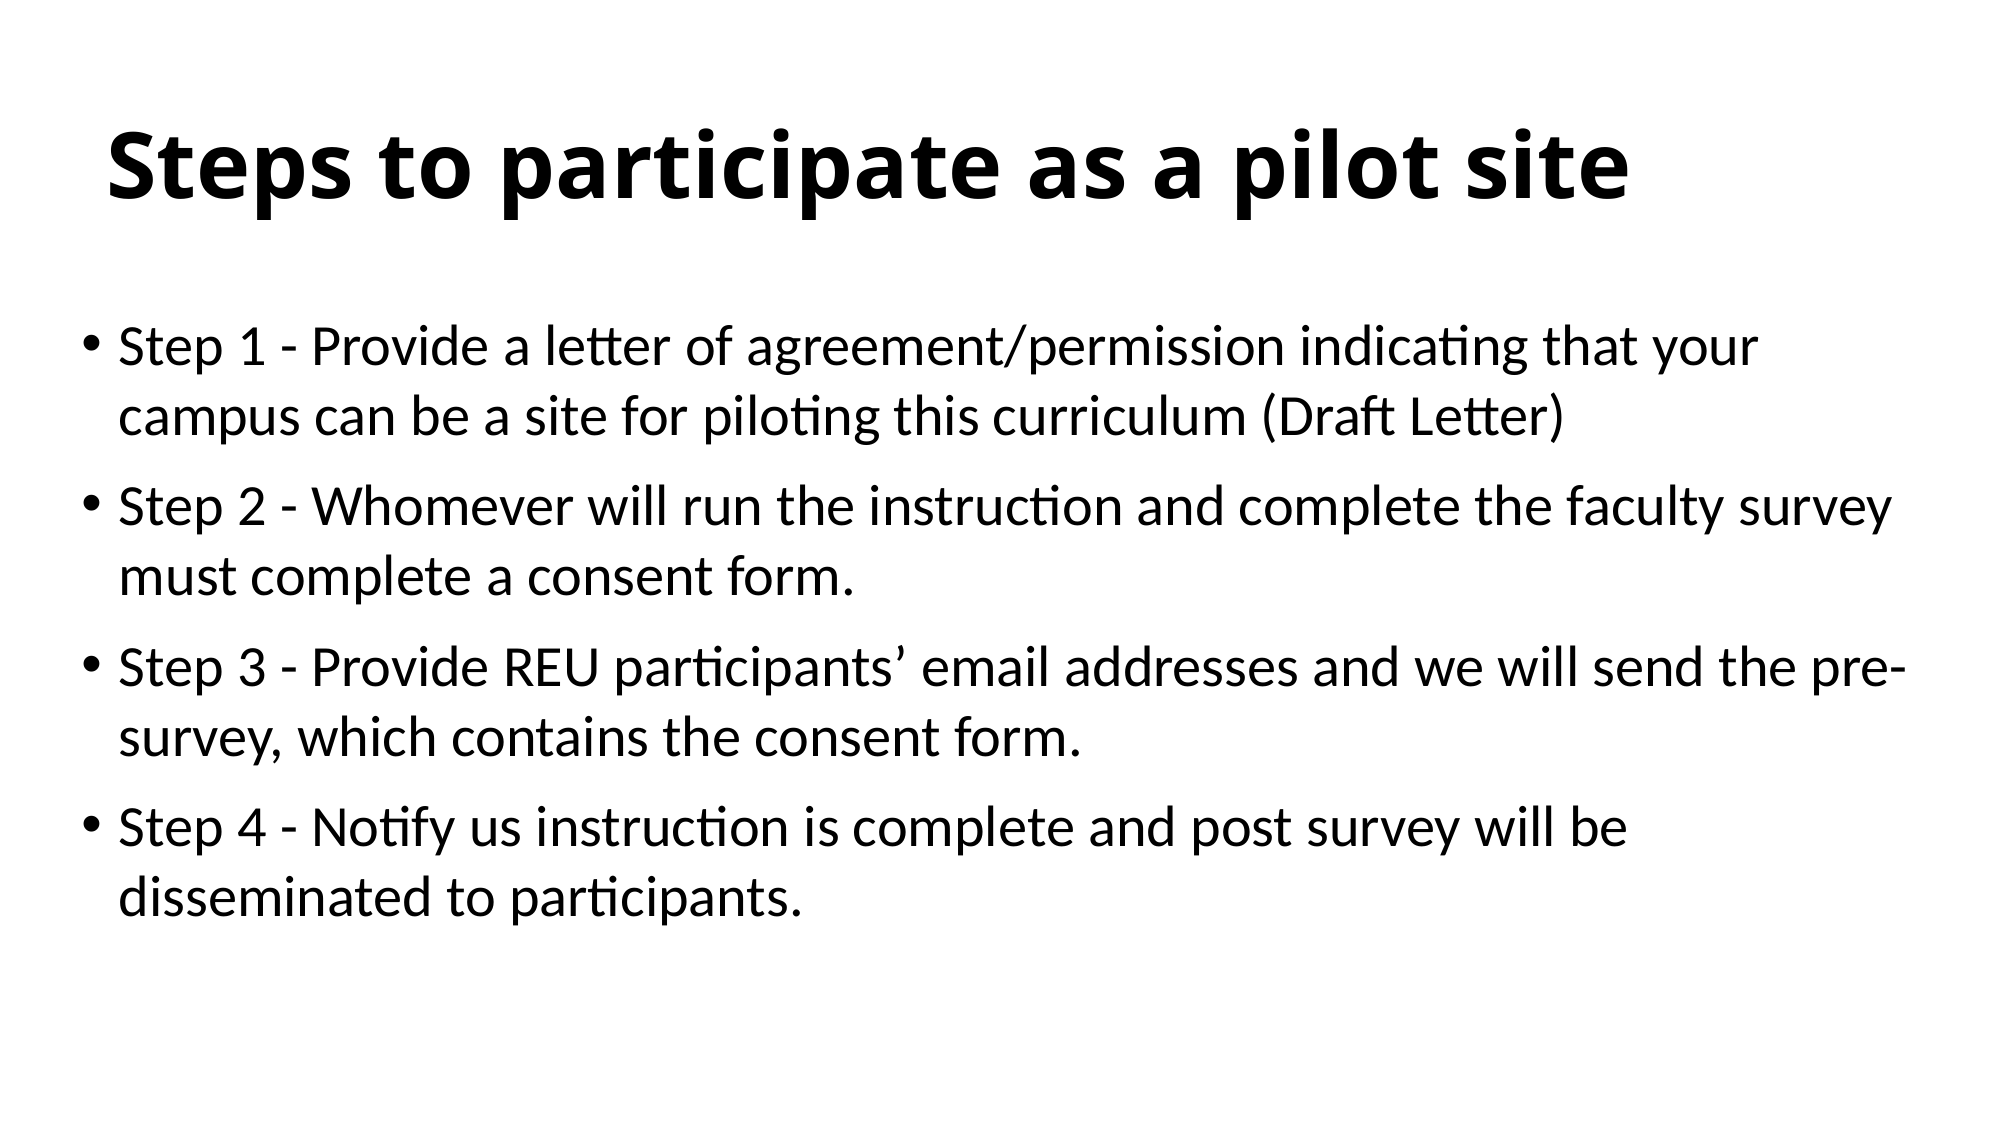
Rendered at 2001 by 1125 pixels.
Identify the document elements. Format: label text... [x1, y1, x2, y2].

list Step 1 - Provide a letter of agreement/permission indicating that your campus can be a site for piloting this curriculum (Draft Letter) Step 2 - Whomever will run the instruction and complete the faculty survey must complete a consent form. Step 3 - Provide REU participants’ email addresses and we will send the pre-survey, which contains the consent form. Step 4 - Notify us instruction is complete and post survey will be disseminated to participants. [66, 299, 1928, 1075]
title Steps to participate as a pilot site [91, 59, 1863, 278]
